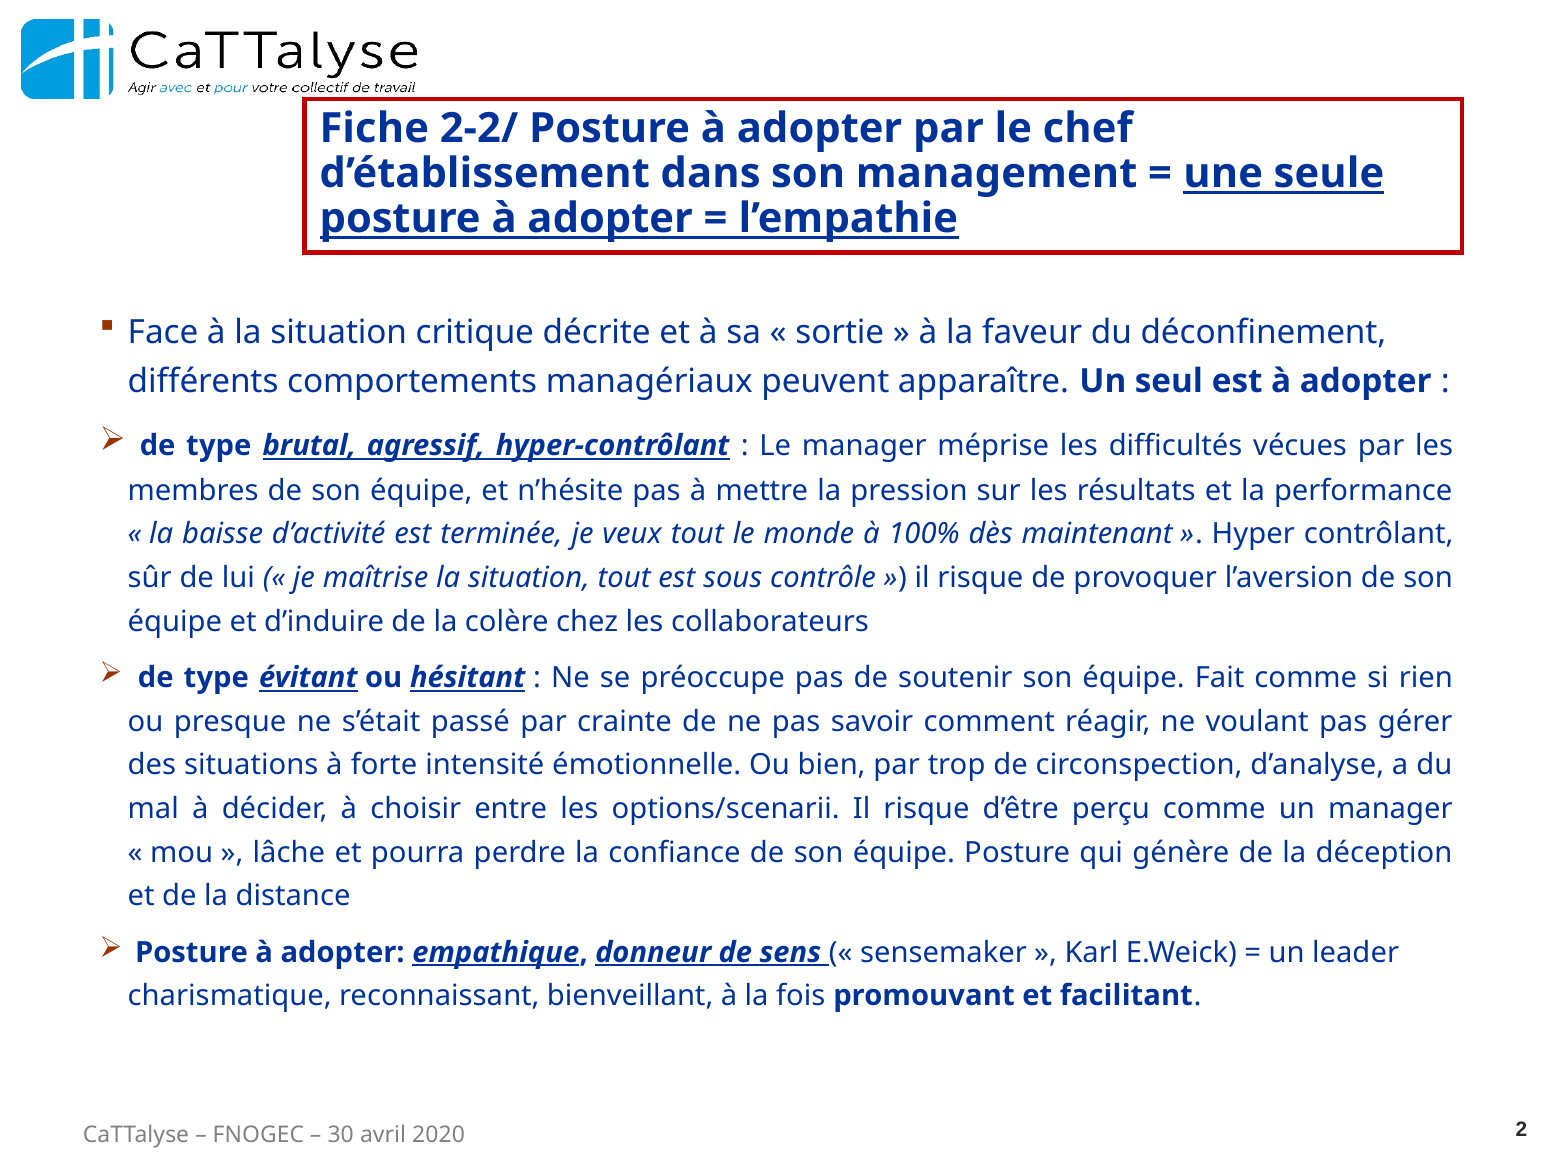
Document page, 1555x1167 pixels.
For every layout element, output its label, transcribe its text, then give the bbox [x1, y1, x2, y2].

picture [21, 19, 31, 28]
picture [21, 90, 29, 99]
title Fiche 2-2/ Posture à adopter par le chef d’établissement dans son management = une seule posture à adopter = l’empathie [304, 99, 1463, 253]
list Face à la situation critique décrite et à sa « sortie » à la faveur du déconfinement, différents comportements managériaux peuvent apparaître. Un seul est à adopter : de type brutal, agressif, hyper-contrôlant : Le manager méprise les difficultés vécues par les membres de son équipe, et n’hésite pas à mettre la pression sur les résultats et la performance « la baisse d’activité est terminée, je veux tout le monde à 100% dès maintenant ». Hyper contrôlant, sûr de lui (« je maîtrise la situation, tout est sous contrôle ») il risque de provoquer l’aversion de son équipe et d’induire de la colère chez les collaborateurs de type évitant ou hésitant : Ne se préoccupe pas de soutenir son équipe. Fait comme si rien ou presque ne s’était passé par crainte de ne pas savoir comment réagir, ne voulant pas gérer des situations à forte intensité émotionnelle. Ou bien, par trop de circonspection, d’analyse, a du mal à décider, à choisir entre les options/scenarii. Il risque d’être perçu comme un manager « mou », lâche et pourra perdre la confiance de son équipe. Posture qui génère de la déception et de la distance Posture à adopter: empathique, donneur de sens (« sensemaker », Karl E.Weick) = un leader charismatique, reconnaissant, bienveillant, à la fois promouvant et facilitant. [69, 299, 1484, 1045]
picture [27, 19, 423, 99]
slide_number 2 [1483, 1119, 1534, 1141]
